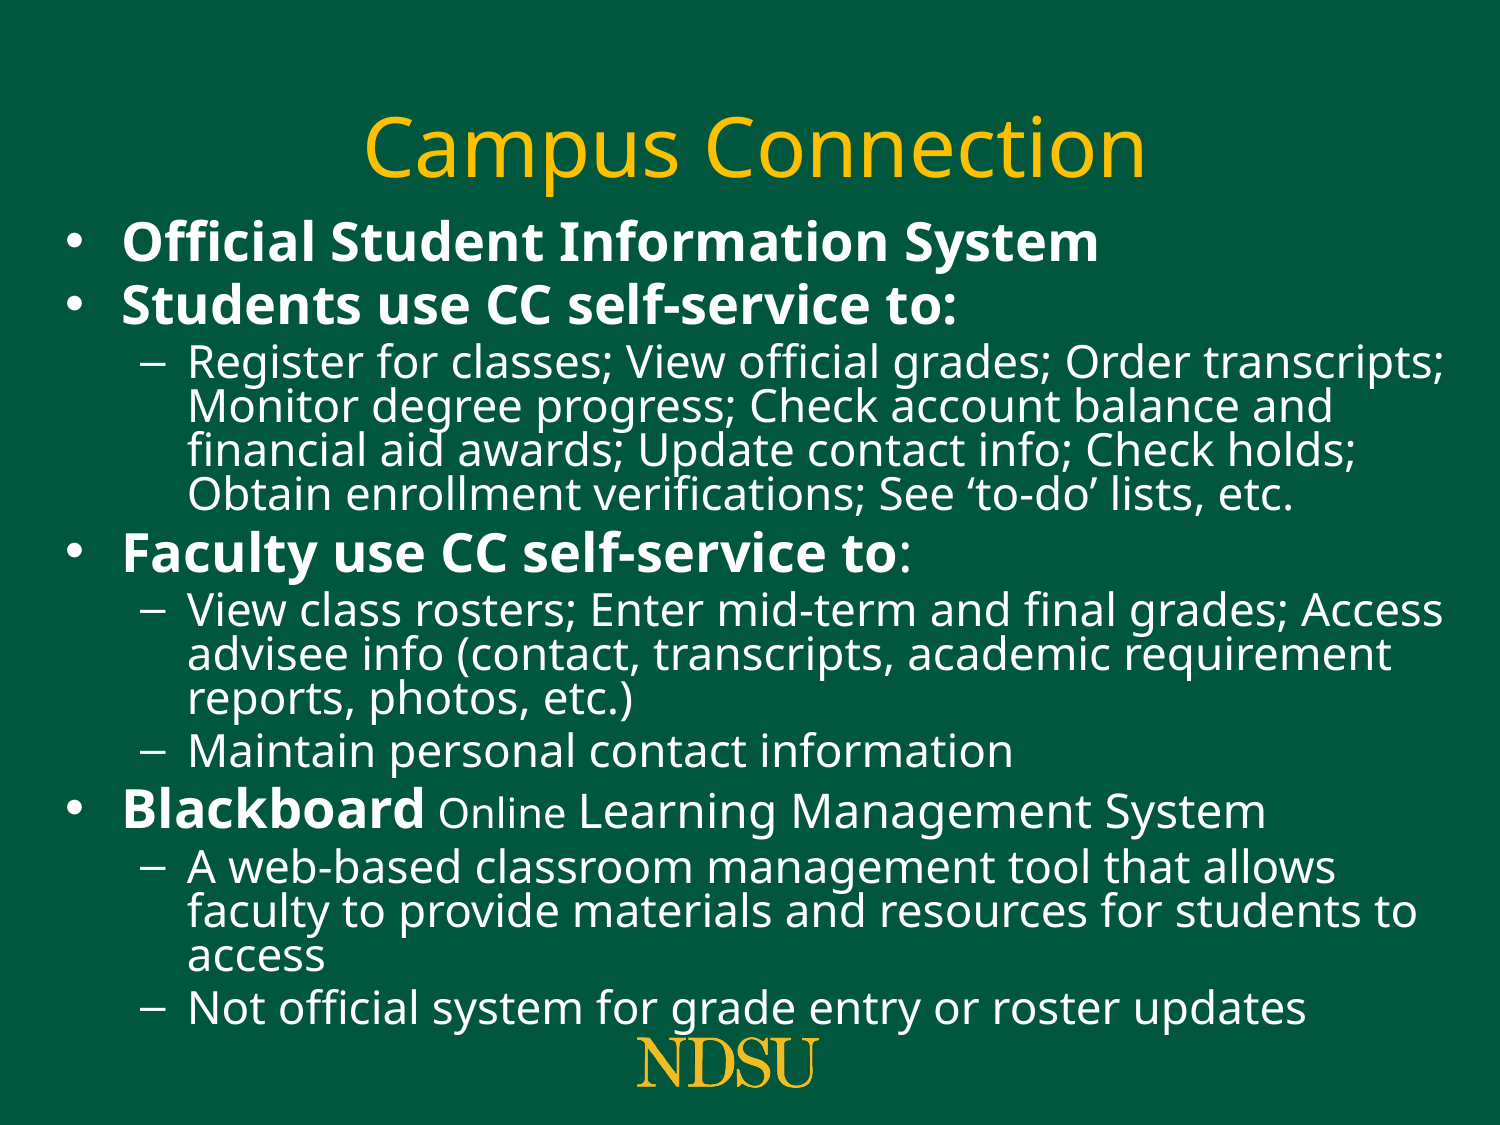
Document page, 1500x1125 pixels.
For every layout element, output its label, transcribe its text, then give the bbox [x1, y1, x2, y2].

list Official Student Information System Students use CC self-service to: Register for classes; View official grades; Order transcripts; Monitor degree progress; Check account balance and financial aid awards; Update contact info; Check holds; Obtain enrollment verifications; See ‘to-do’ lists, etc. Faculty use CC self-service to: View class rosters; Enter mid-term and final grades; Access advisee info (contact, transcripts, academic requirement reports, photos, etc.) Maintain personal contact information Blackboard Online Learning Management System A web-based classroom management tool that allows faculty to provide materials and resources for students to access Not official system for grade entry or roster updates [50, 212, 1463, 1050]
title Campus Connection [125, 62, 1388, 212]
picture [637, 1050, 820, 1088]
